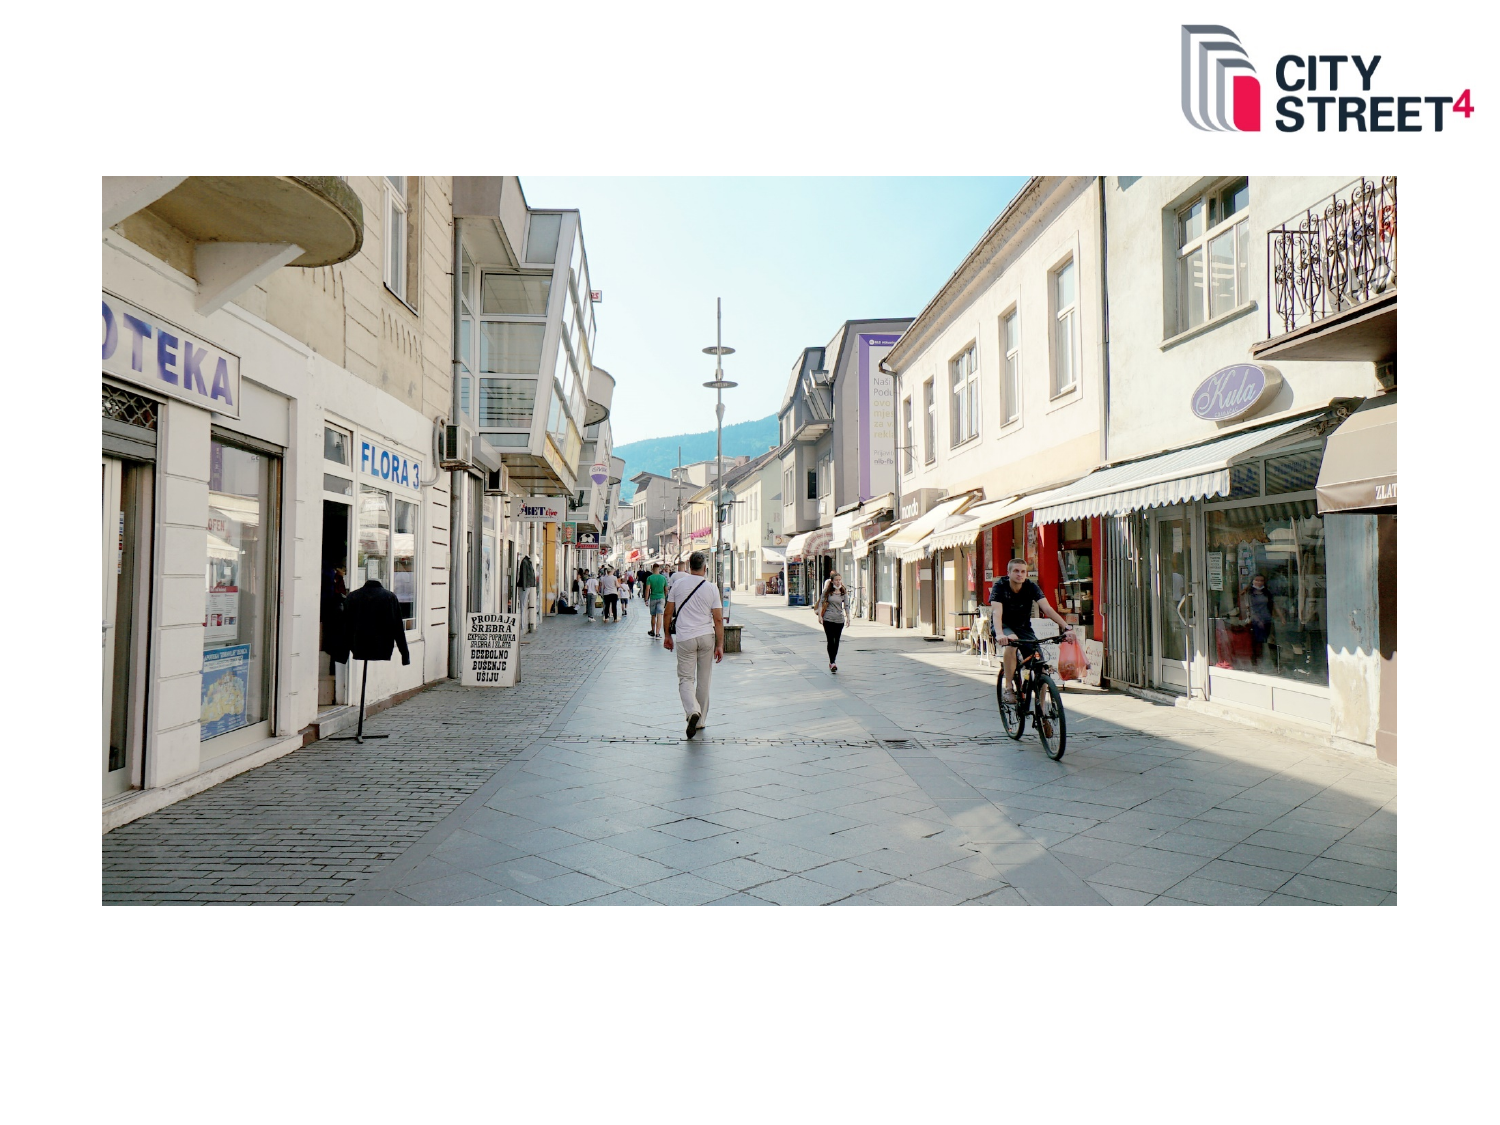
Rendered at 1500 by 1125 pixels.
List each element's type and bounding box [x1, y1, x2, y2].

picture [102, 0, 1500, 906]
